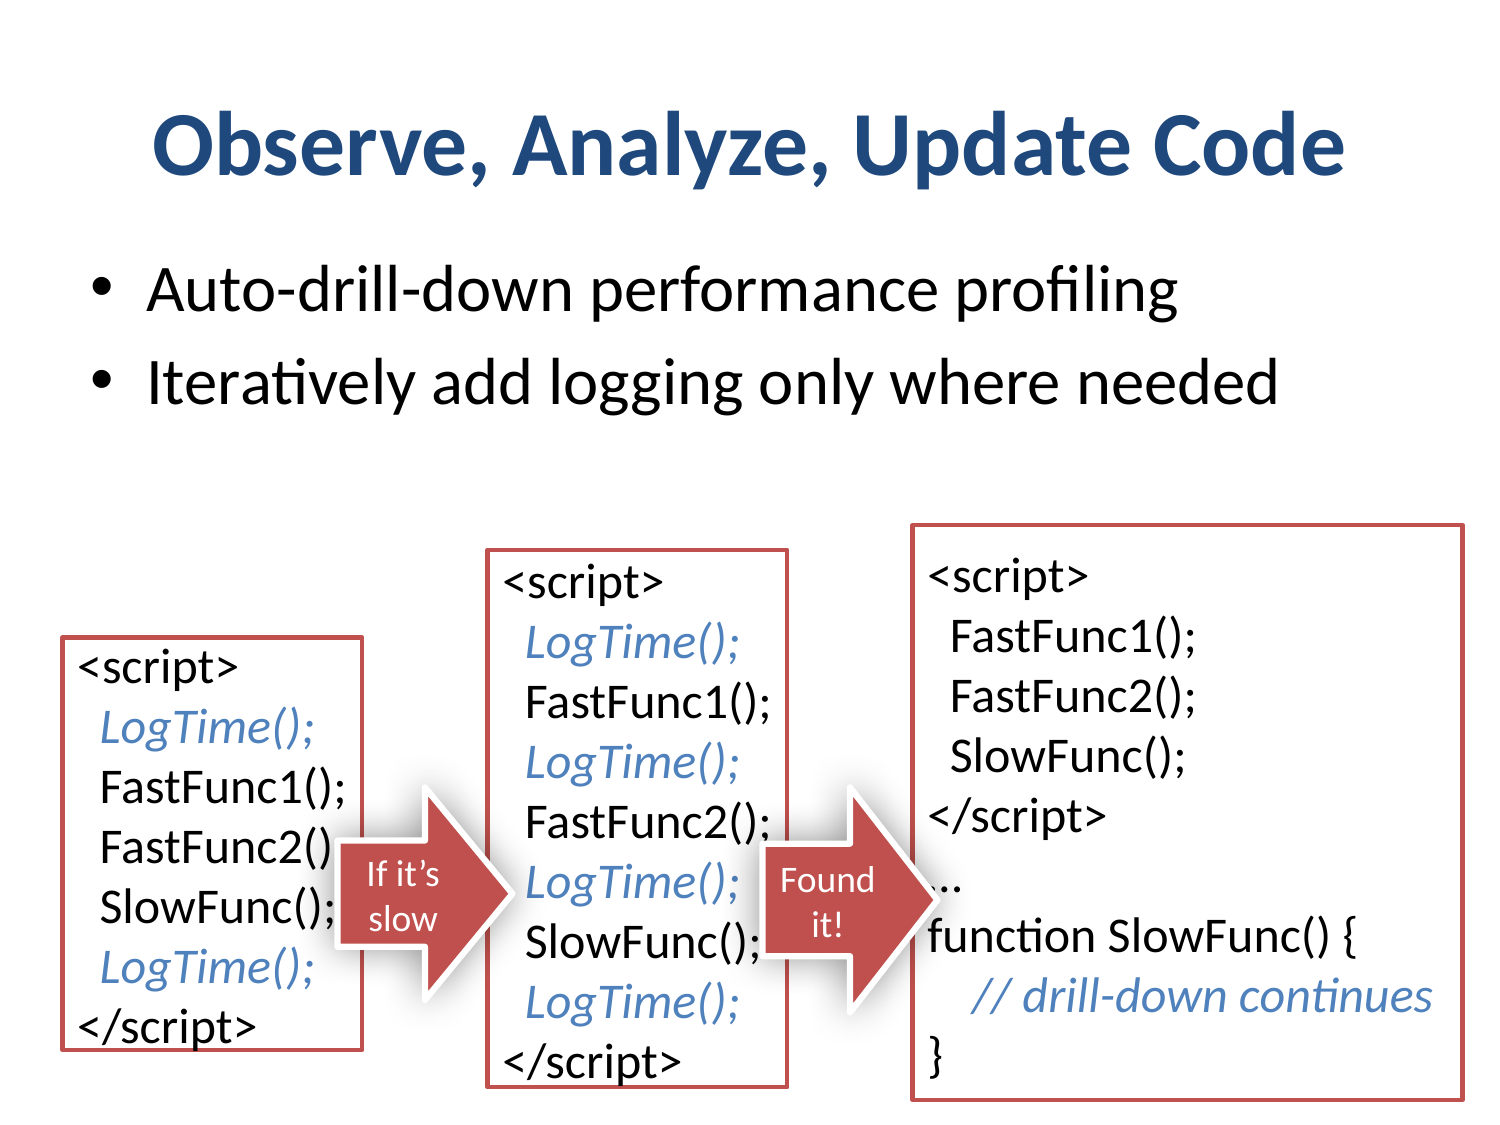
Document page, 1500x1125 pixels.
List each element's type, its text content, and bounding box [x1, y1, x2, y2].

text_box If it’s slow [334, 784, 516, 1003]
text_box <script> LogTime(); FastFunc1(); FastFunc2(); SlowFunc(); LogTime(); </script> [60, 635, 364, 1052]
text_box Found it! [759, 784, 941, 1016]
text_box <script> LogTime(); FastFunc1(); LogTime(); FastFunc2(); LogTime(); SlowFunc(); LogTime(); </script> [485, 548, 789, 1089]
list Auto-drill-down performance profiling Iteratively add logging only where needed [75, 237, 1425, 475]
title Observe, Analyze, Update Code [75, 45, 1425, 233]
text_box <script> FastFunc1(); FastFunc2(); SlowFunc(); </script> … function SlowFunc() { // drill-down continues } [910, 523, 1465, 1102]
